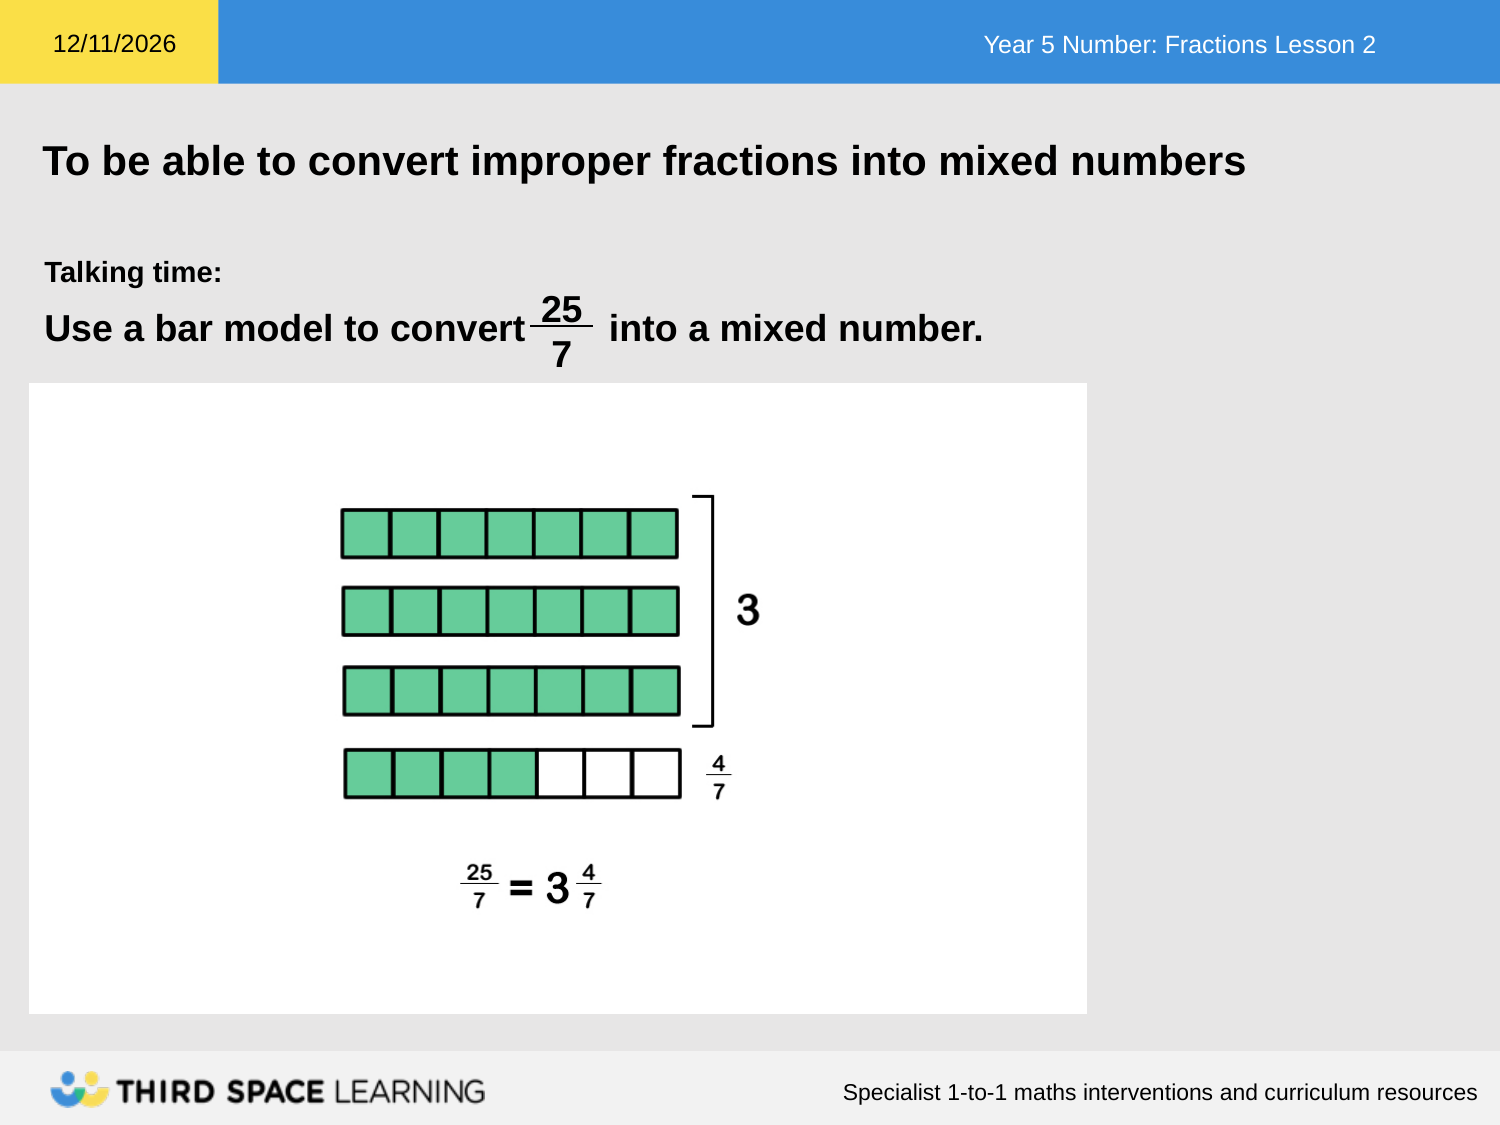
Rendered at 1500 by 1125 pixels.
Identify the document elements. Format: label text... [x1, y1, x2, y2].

text_box 25 7 [515, 277, 608, 383]
picture [29, 383, 1087, 1014]
text_box Use a bar model to convert into a mixed number. [608, 296, 1095, 492]
picture [50, 1071, 485, 1108]
text_box Use a bar model to convert into a mixed number. [29, 296, 515, 383]
text_box Talking time: [29, 246, 238, 296]
